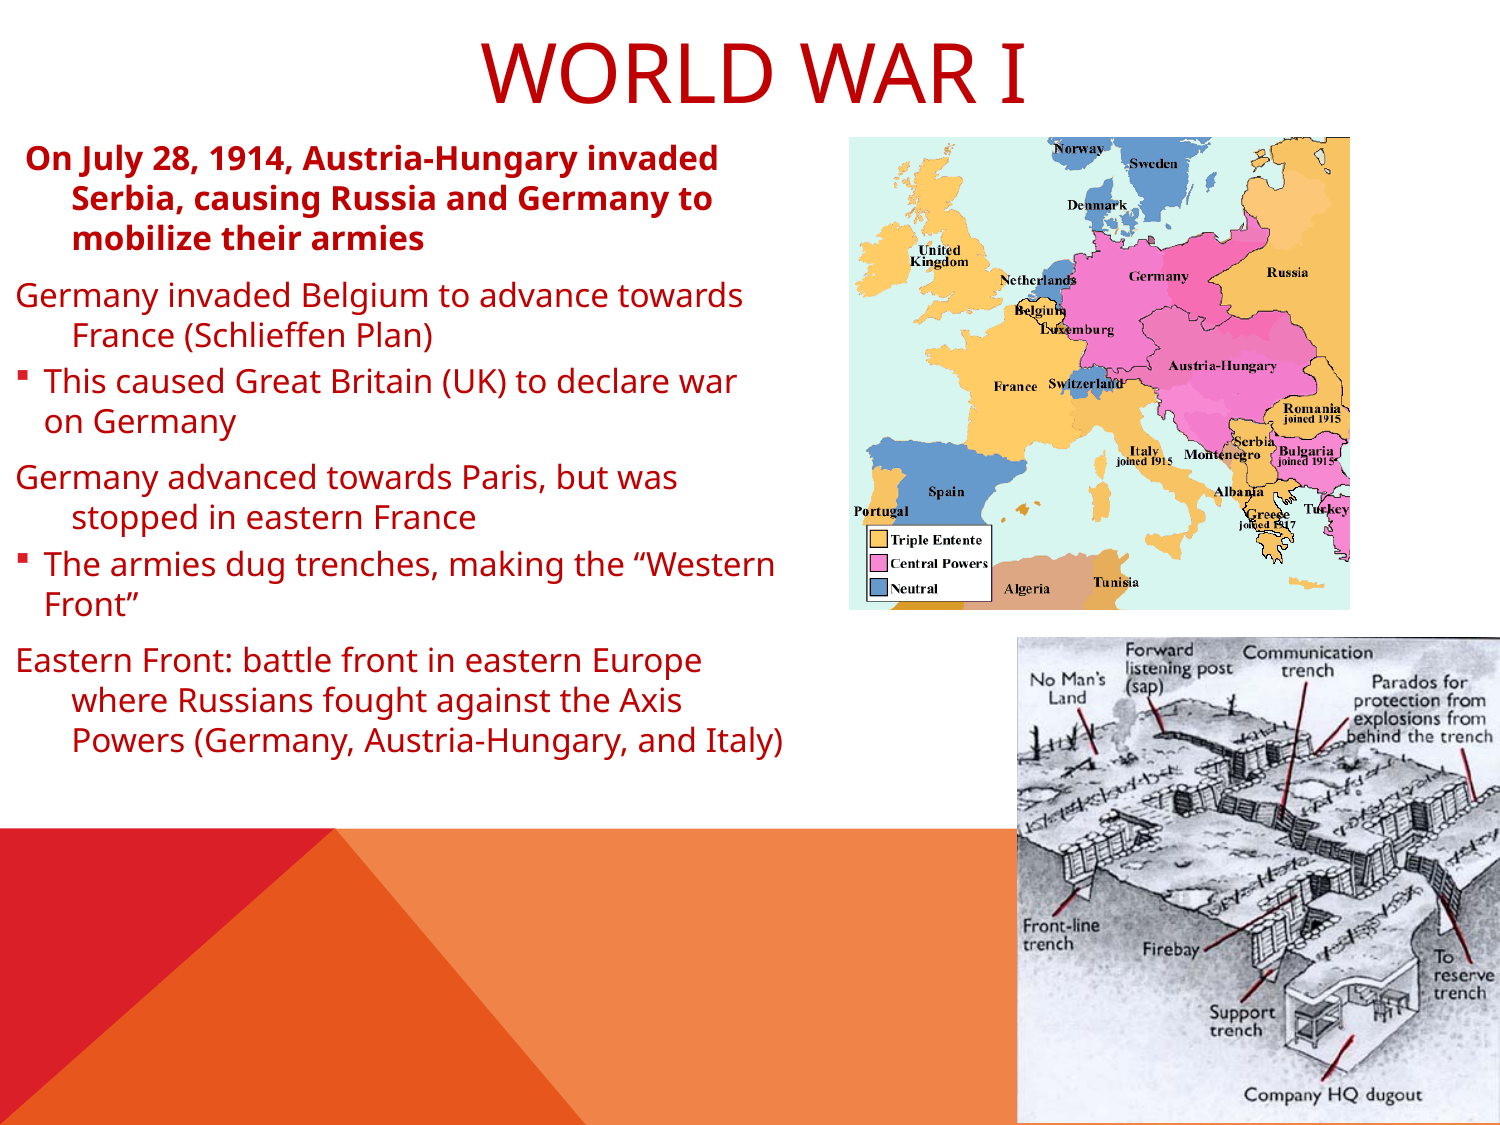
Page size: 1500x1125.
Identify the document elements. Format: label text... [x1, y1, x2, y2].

list On July 28, 1914, Austria-Hungary invaded Serbia, causing Russia and Germany to mobilize their armies Germany invaded Belgium to advance towards France (Schlieffen Plan) This caused Great Britain (UK) to declare war on Germany Germany advanced towards Paris, but was stopped in eastern France The armies dug trenches, making the “Western Front” Eastern Front: battle front in eastern Europe where Russians fought against the Axis Powers (Germany, Austria-Hungary, and Italy) [0, 125, 800, 825]
picture [849, 137, 1351, 610]
picture [1017, 637, 1500, 1123]
title World war I [137, 24, 1372, 115]
